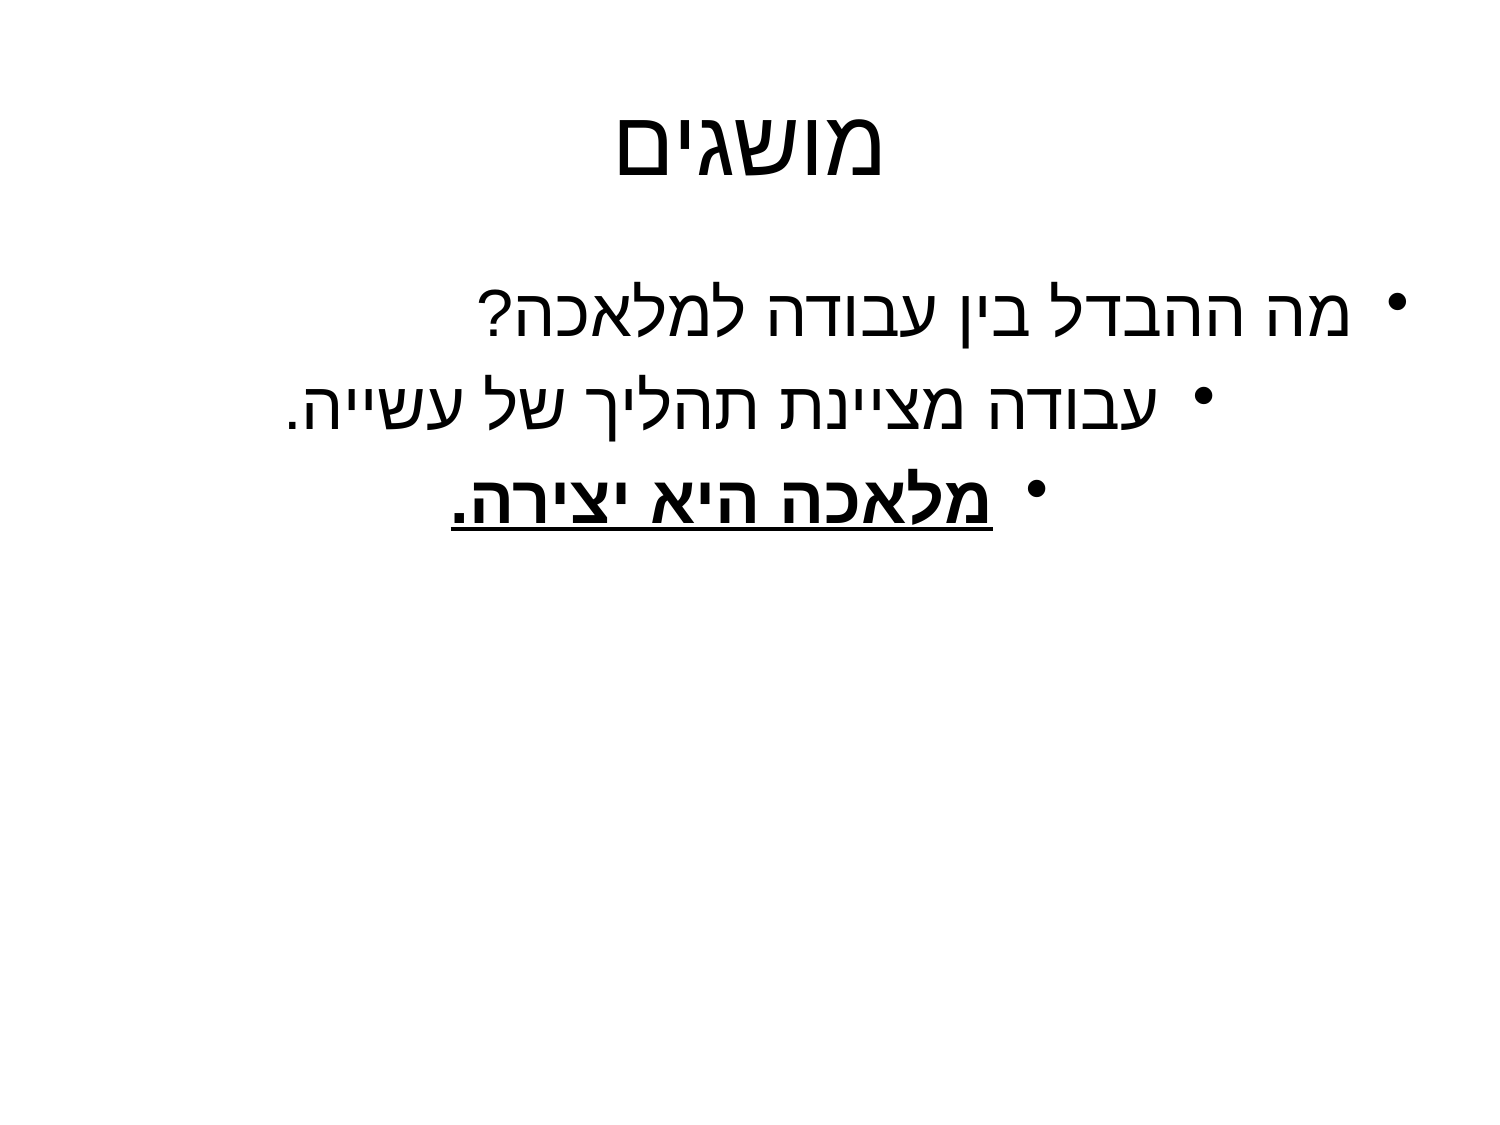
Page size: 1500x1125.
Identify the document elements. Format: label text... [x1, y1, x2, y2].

title מושגים [75, 45, 1425, 233]
list מה ההבדל בין עבודה למלאכה? עבודה מציינת תהליך של עשייה. מלאכה היא יצירה. [75, 262, 1425, 1005]
